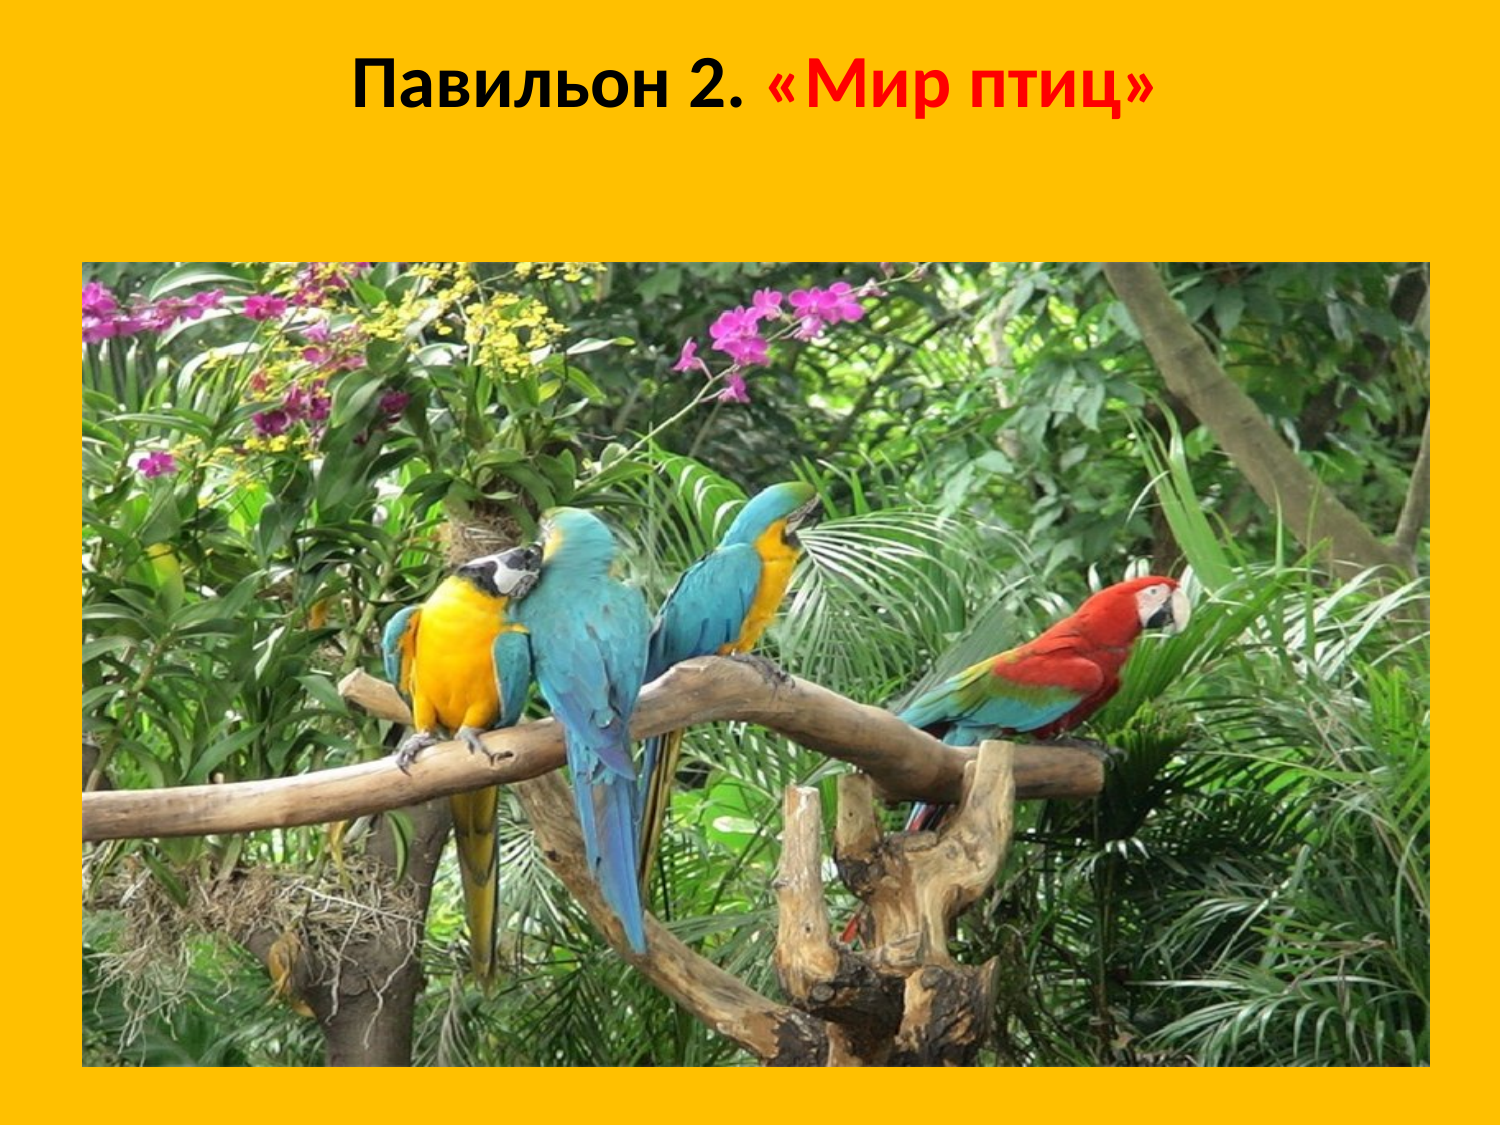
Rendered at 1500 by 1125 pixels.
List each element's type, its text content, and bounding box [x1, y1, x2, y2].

title Павильон 2. «Мир птиц» [82, 0, 1432, 155]
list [81, 262, 1430, 1067]
